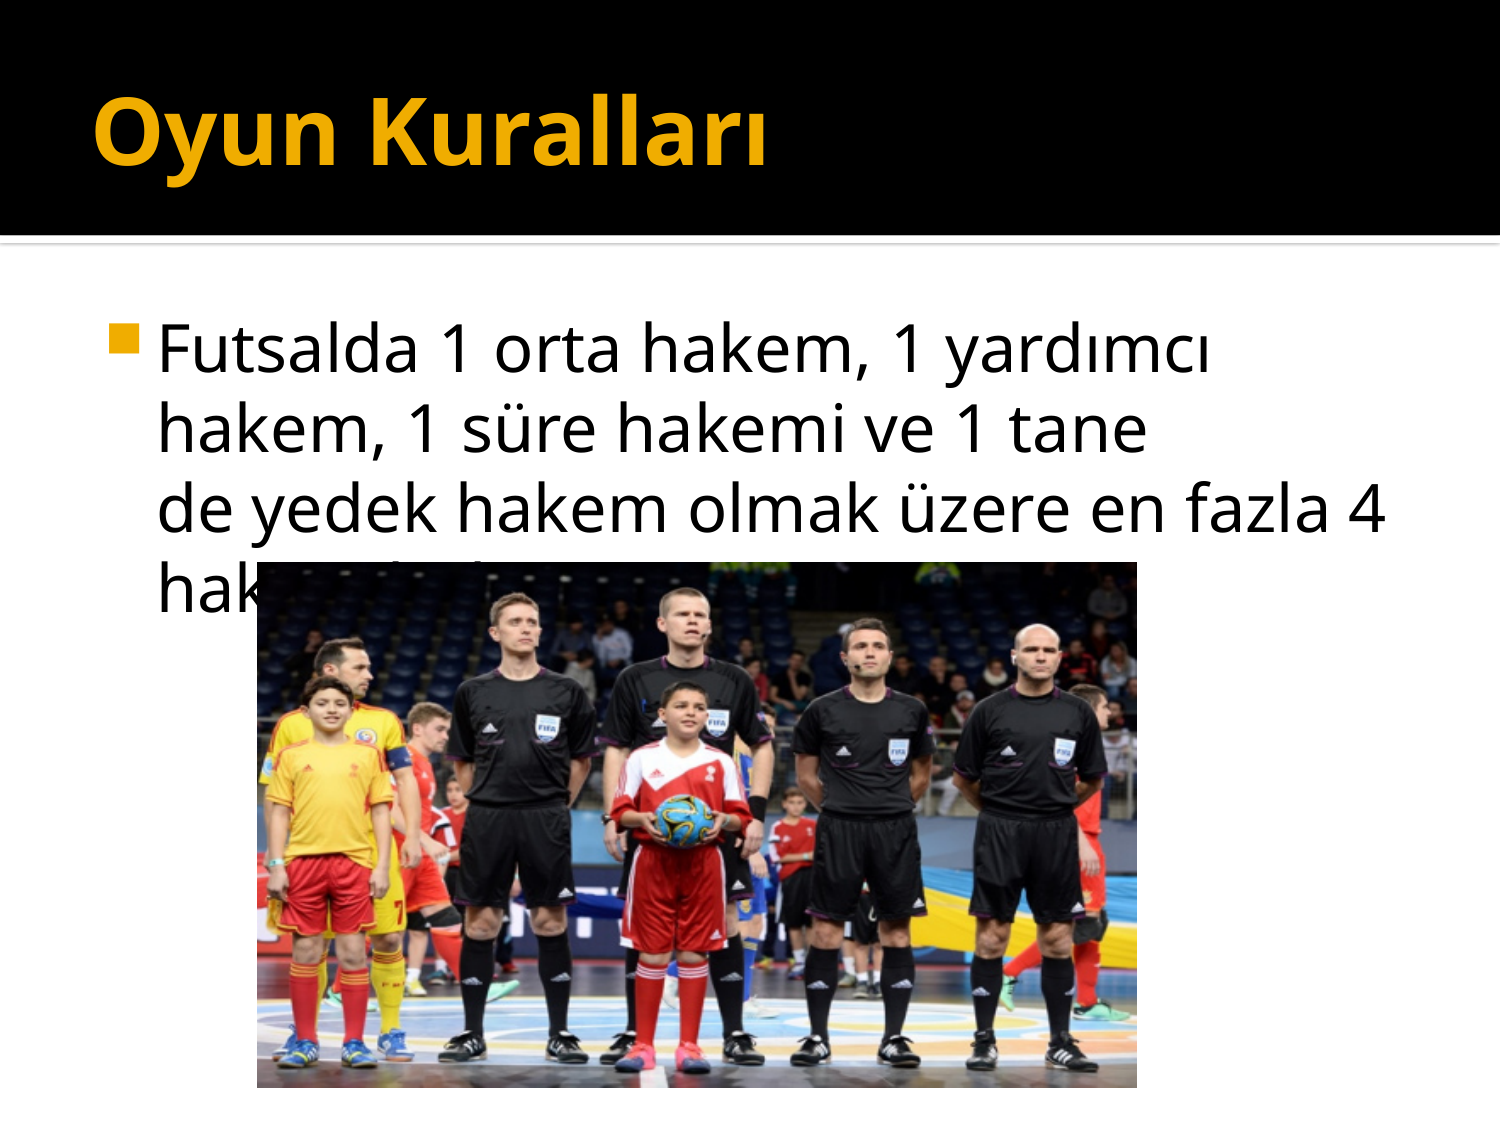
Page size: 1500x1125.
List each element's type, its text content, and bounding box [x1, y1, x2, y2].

list Futsalda 1 orta hakem, 1 yardımcı hakem, 1 süre hakemi ve 1 tane de yedek hakem olmak üzere en fazla 4 hakem bulunur. [75, 291, 1425, 1050]
picture [257, 562, 1137, 1088]
title Oyun Kuralları [75, 25, 1425, 231]
